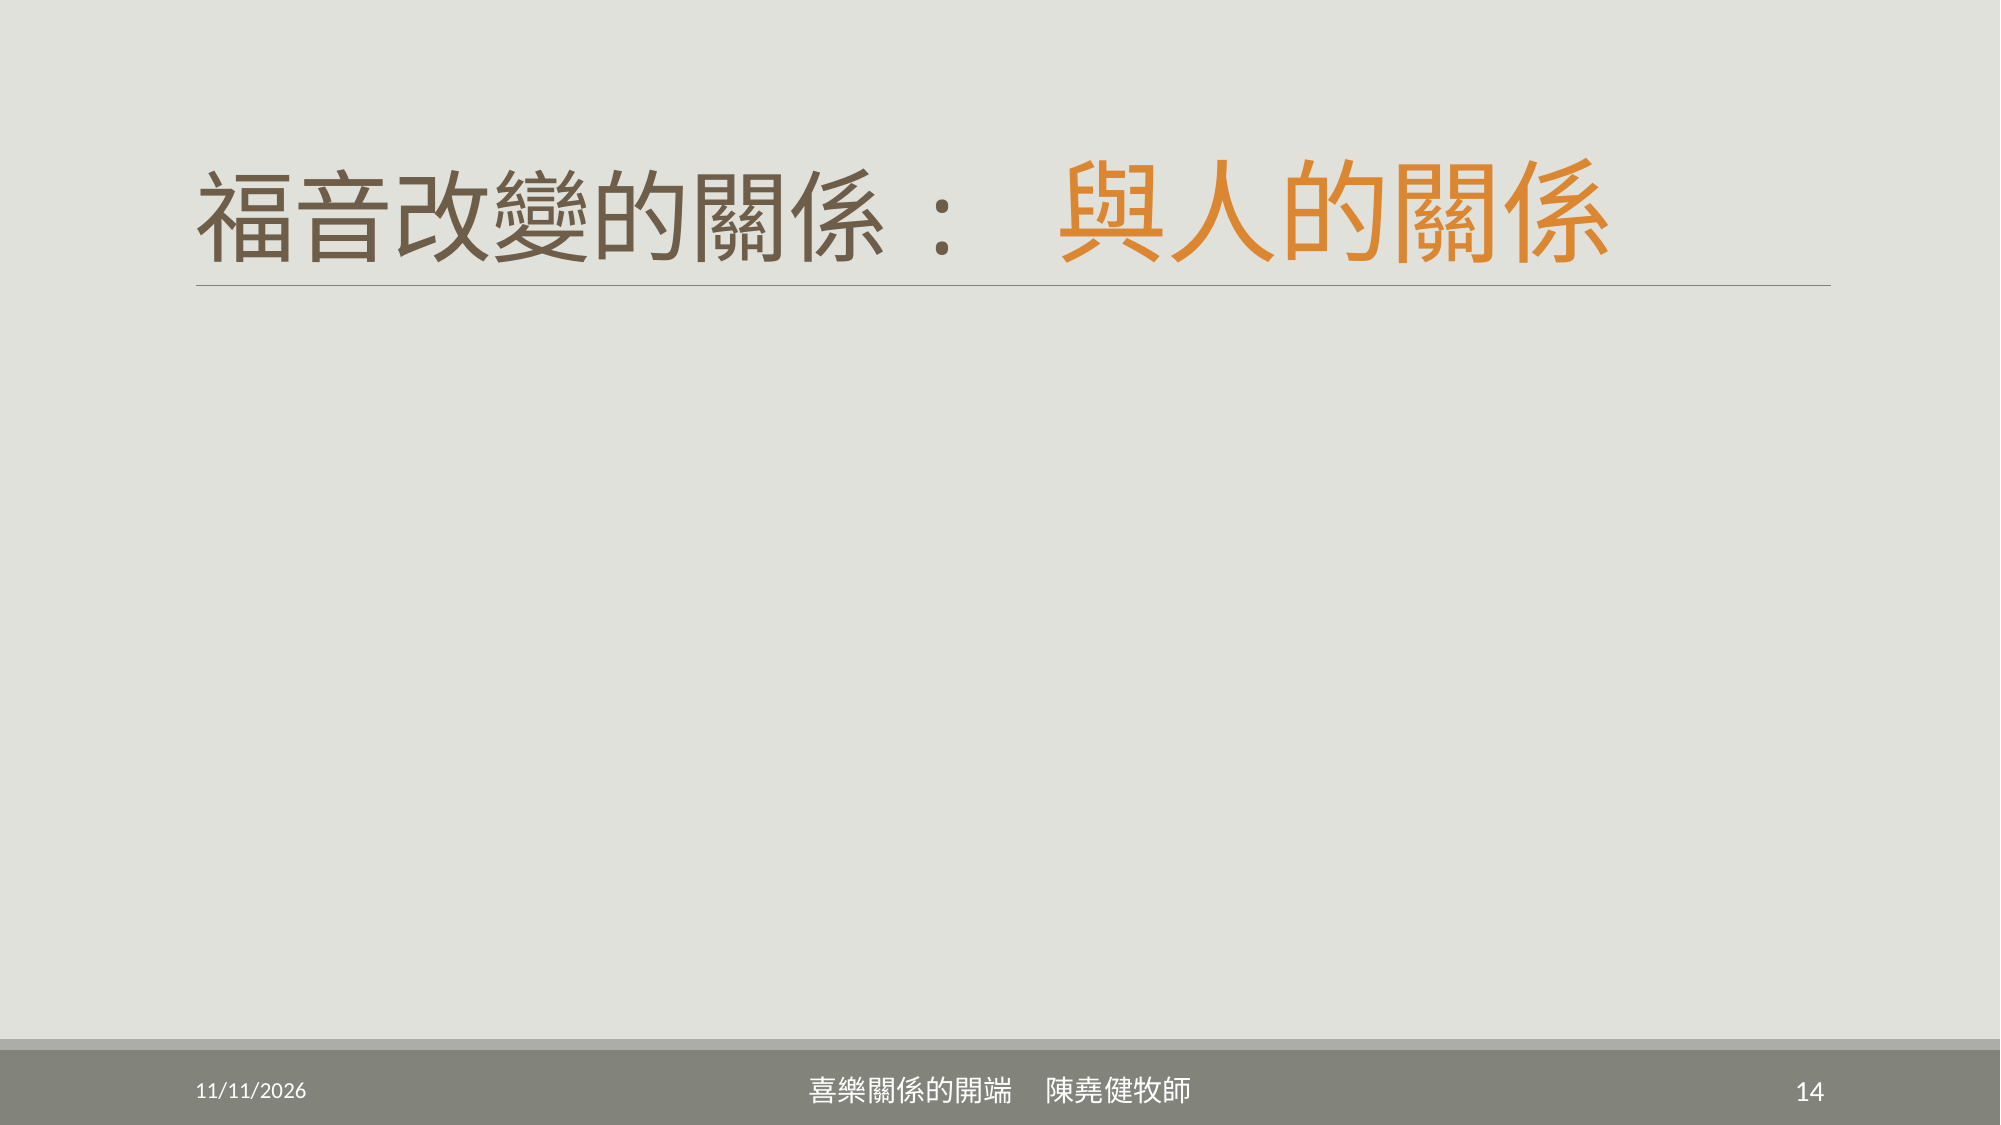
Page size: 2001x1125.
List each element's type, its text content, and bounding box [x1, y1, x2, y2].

slide_number 14 [1624, 1059, 1840, 1120]
footer 喜樂關係的開端 陳堯健牧師 [604, 1059, 1396, 1120]
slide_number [180, 1059, 586, 1120]
title 福音改變的關係: 與人的關係 [180, 47, 1830, 285]
